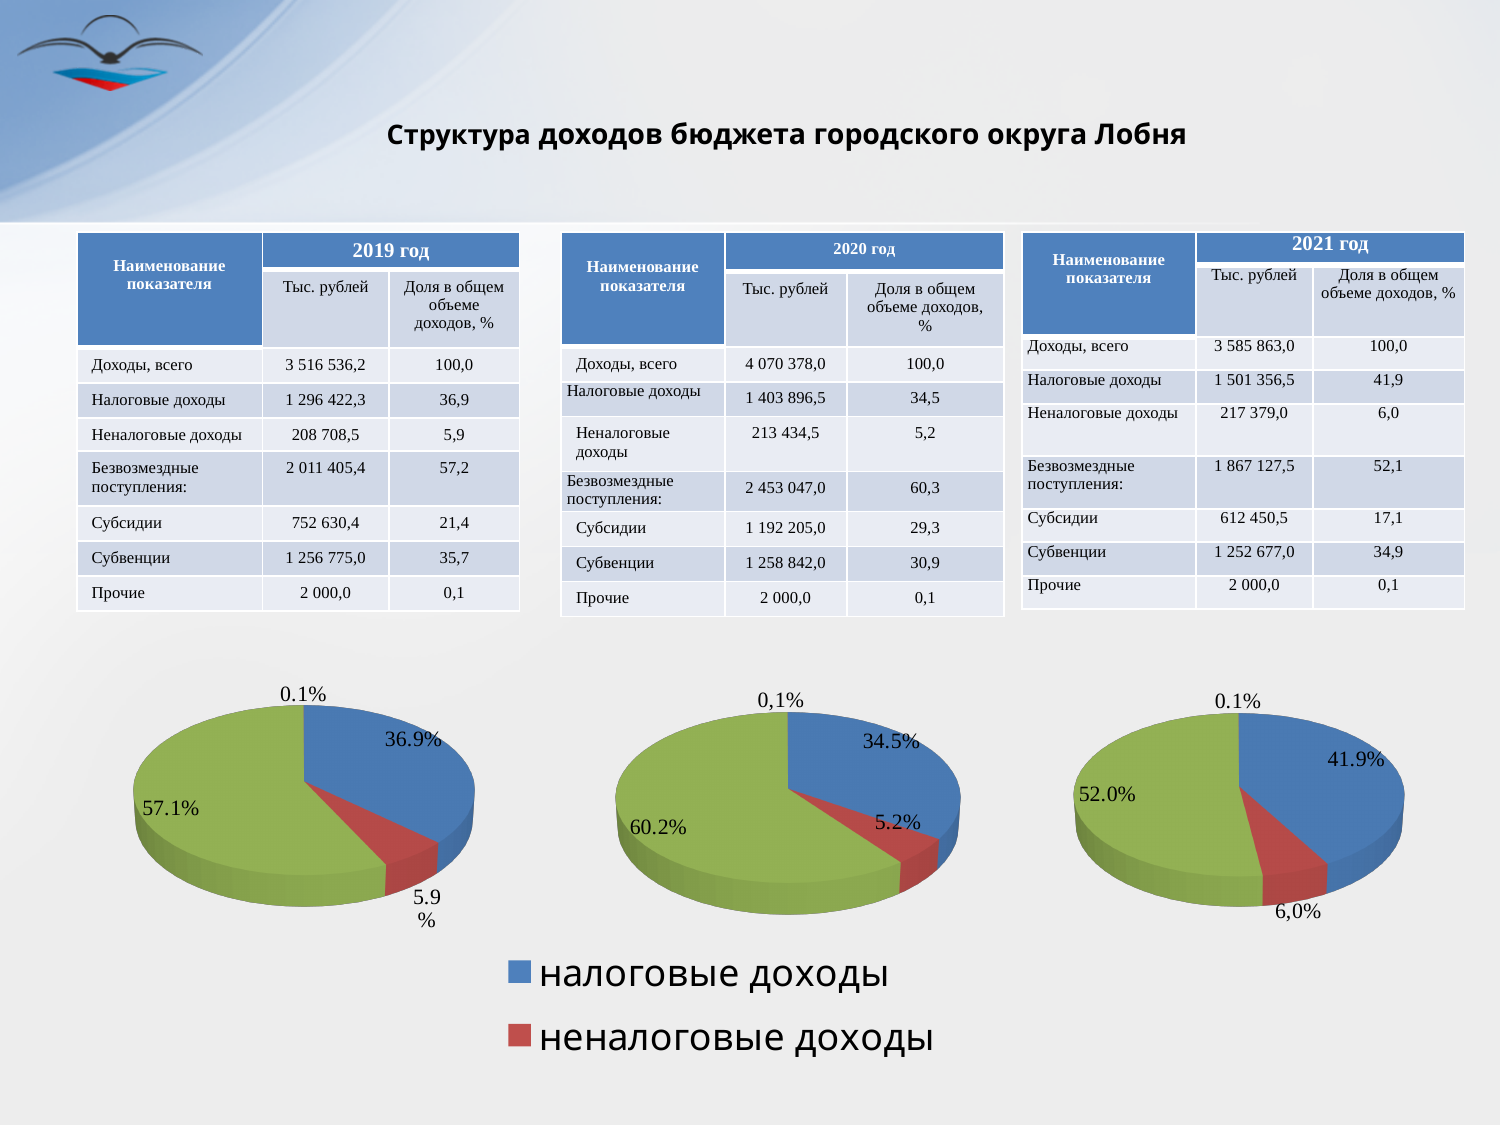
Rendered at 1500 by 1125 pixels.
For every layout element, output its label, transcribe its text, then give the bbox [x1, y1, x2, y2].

table_cell Неналоговые доходы [562, 417, 724, 471]
table_cell Субвенции [1023, 543, 1195, 575]
table_cell 1 501 356,5 [1197, 371, 1312, 403]
table_cell 17,1 [1314, 510, 1464, 541]
table_cell Доля в общем объеме доходов, % [848, 274, 1003, 346]
table_cell 5,9 [390, 419, 519, 450]
table_cell Прочие [78, 577, 262, 610]
table_cell 29,3 [848, 512, 1003, 546]
table_cell 0,1 [390, 577, 519, 610]
table_cell 5,2 [848, 417, 1003, 471]
table_cell Тыс. рублей [1197, 268, 1312, 336]
table_cell Безвозмездные поступления: [562, 472, 724, 511]
table_cell 35,7 [390, 542, 519, 575]
table_cell Тыс. рублей [263, 272, 388, 347]
table_cell 0,1 [848, 582, 1003, 616]
table_cell 34,5 [848, 383, 1003, 416]
table_cell 2 453 047,0 [726, 472, 846, 511]
table_cell Доля в общем объеме доходов, % [390, 272, 519, 347]
table_cell 2 000,0 [263, 577, 388, 610]
picture [0, 0, 1500, 1125]
table_cell 52,1 [1314, 457, 1464, 508]
table_cell Субсидии [562, 512, 724, 546]
table_header 2021 год [1197, 233, 1464, 262]
table_header Наименование показателя [1023, 233, 1195, 334]
table_cell Доходы, всего [1023, 340, 1195, 369]
table_cell 4 070 378,0 [726, 348, 846, 381]
table_cell 208 708,5 [263, 419, 388, 450]
table_cell 1 296 422,3 [263, 384, 388, 417]
table_cell 217 379,0 [1197, 405, 1312, 455]
table_cell 752 630,4 [263, 507, 388, 540]
table_cell 2 011 405,4 [263, 452, 388, 505]
table_cell 1 867 127,5 [1197, 457, 1312, 508]
table_cell 57,2 [390, 452, 519, 505]
table_cell 1 256 775,0 [263, 542, 388, 575]
table_cell Прочие [1023, 577, 1195, 608]
table_cell Налоговые доходы [562, 383, 724, 416]
table_cell Налоговые доходы [1023, 371, 1195, 403]
table_cell Доля в общем объеме доходов, % [1314, 268, 1464, 336]
table_cell 1 403 896,5 [726, 383, 846, 416]
table_cell 100,0 [848, 348, 1003, 381]
table_cell 1 192 205,0 [726, 512, 846, 546]
table_cell Тыс. рублей [726, 274, 846, 346]
table_cell 2 000,0 [1197, 577, 1312, 608]
table_cell Субсидии [1023, 510, 1195, 541]
table_cell Субсидии [78, 507, 262, 540]
table_cell 21,4 [390, 507, 519, 540]
table_cell Субвенции [562, 547, 724, 581]
table_cell Неналоговые доходы [78, 419, 262, 450]
table_cell 30,9 [848, 547, 1003, 581]
table_cell 1 252 677,0 [1197, 543, 1312, 575]
table_cell Субвенции [78, 542, 262, 575]
table_cell 36,9 [390, 384, 519, 417]
table_cell Безвозмездные поступления: [1023, 457, 1195, 508]
table_cell 612 450,5 [1197, 510, 1312, 541]
table_cell Прочие [562, 582, 724, 616]
table_cell 1 258 842,0 [726, 547, 846, 581]
table_cell 6,0 [1314, 405, 1464, 455]
table_cell 41,9 [1314, 371, 1464, 403]
table_header Наименование показателя [78, 233, 262, 345]
table_cell Налоговые доходы [78, 384, 262, 417]
title Структура доходов бюджета городского округа Лобня [371, 90, 1360, 158]
table_cell 2 000,0 [726, 582, 846, 616]
table_header 2019 год [263, 233, 519, 267]
table_cell Доходы, всего [78, 350, 262, 382]
table_header Наименование показателя [562, 233, 724, 344]
table_cell 60,3 [848, 472, 1003, 511]
table_cell 3 585 863,0 [1197, 338, 1312, 369]
table_cell 34,9 [1314, 543, 1464, 575]
table_cell 100,0 [390, 349, 519, 382]
table_cell 213 434,5 [726, 417, 846, 471]
chart [76, 656, 1500, 1107]
table_cell 3 516 536,2 [263, 349, 388, 382]
table_cell 0,1 [1314, 577, 1464, 608]
table_cell 100,0 [1314, 338, 1464, 369]
table_header 2020 год [726, 233, 1003, 269]
table_cell Неналоговые доходы [1023, 405, 1195, 455]
table_cell Безвозмездные поступления: [78, 452, 262, 505]
table_cell Доходы, всего [562, 349, 724, 381]
